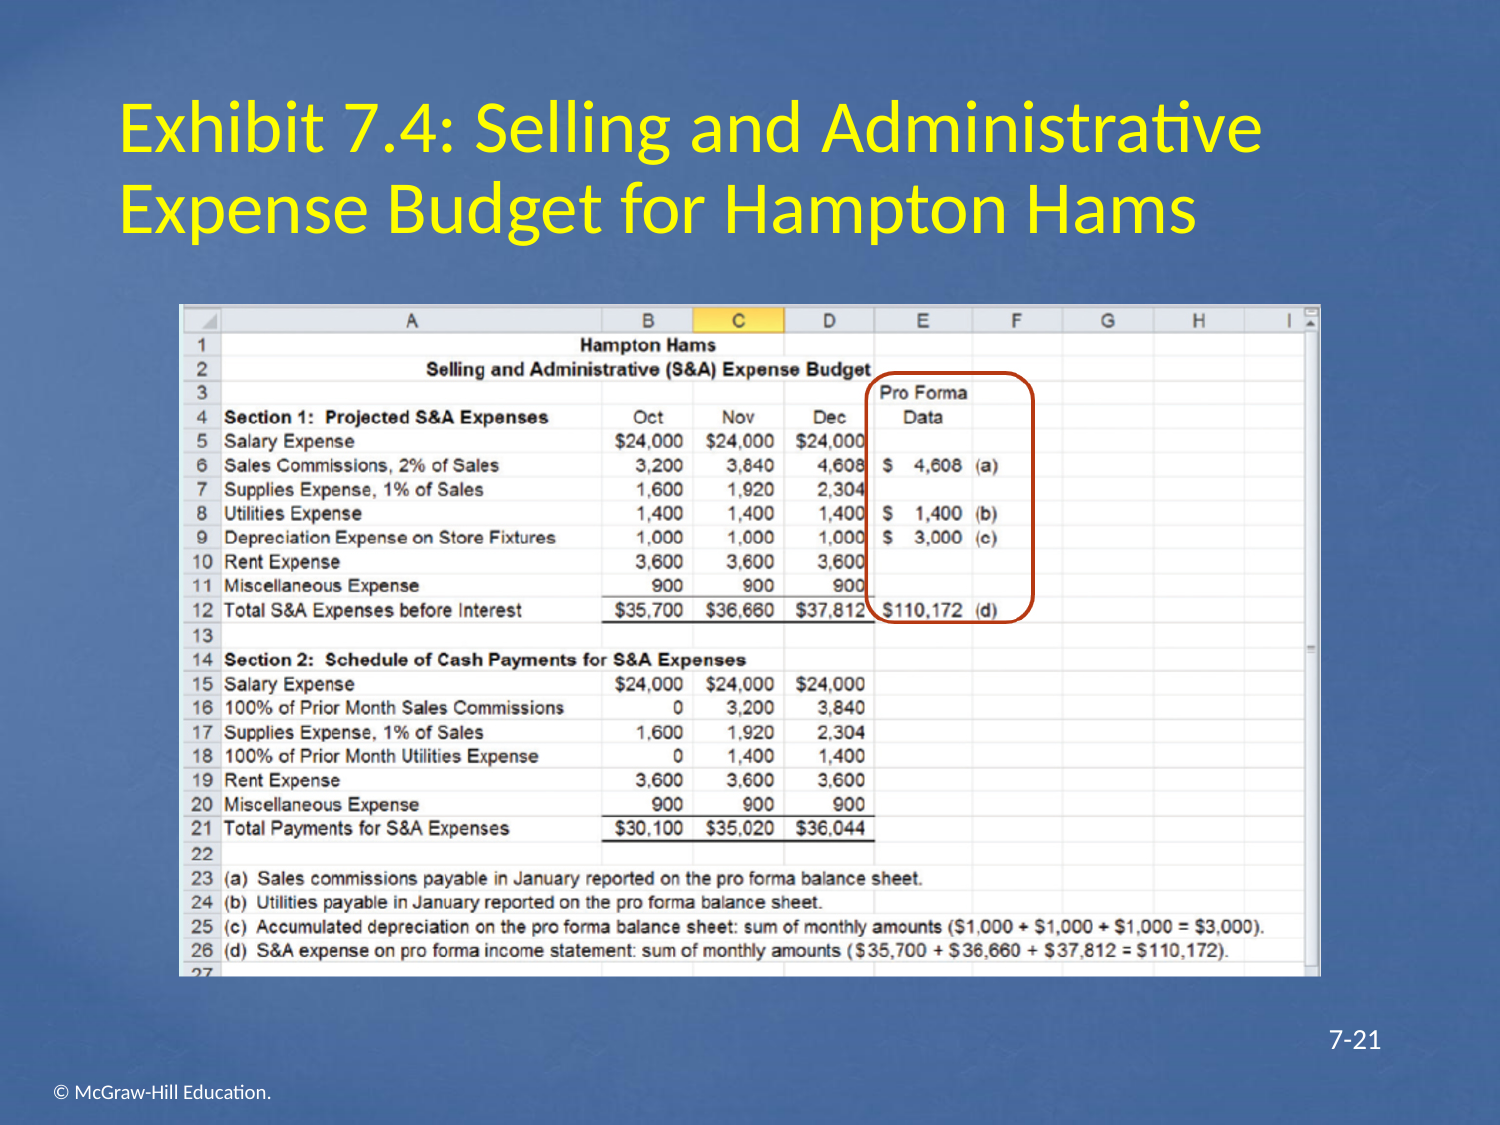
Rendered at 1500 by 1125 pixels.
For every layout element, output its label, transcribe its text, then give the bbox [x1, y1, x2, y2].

picture [0, 0, 1500, 1125]
title Exhibit 7.4: Selling and Administrative Expense Budget for Hampton Hams [103, 78, 1397, 259]
slide_number 7-21 [1059, 1008, 1397, 1068]
